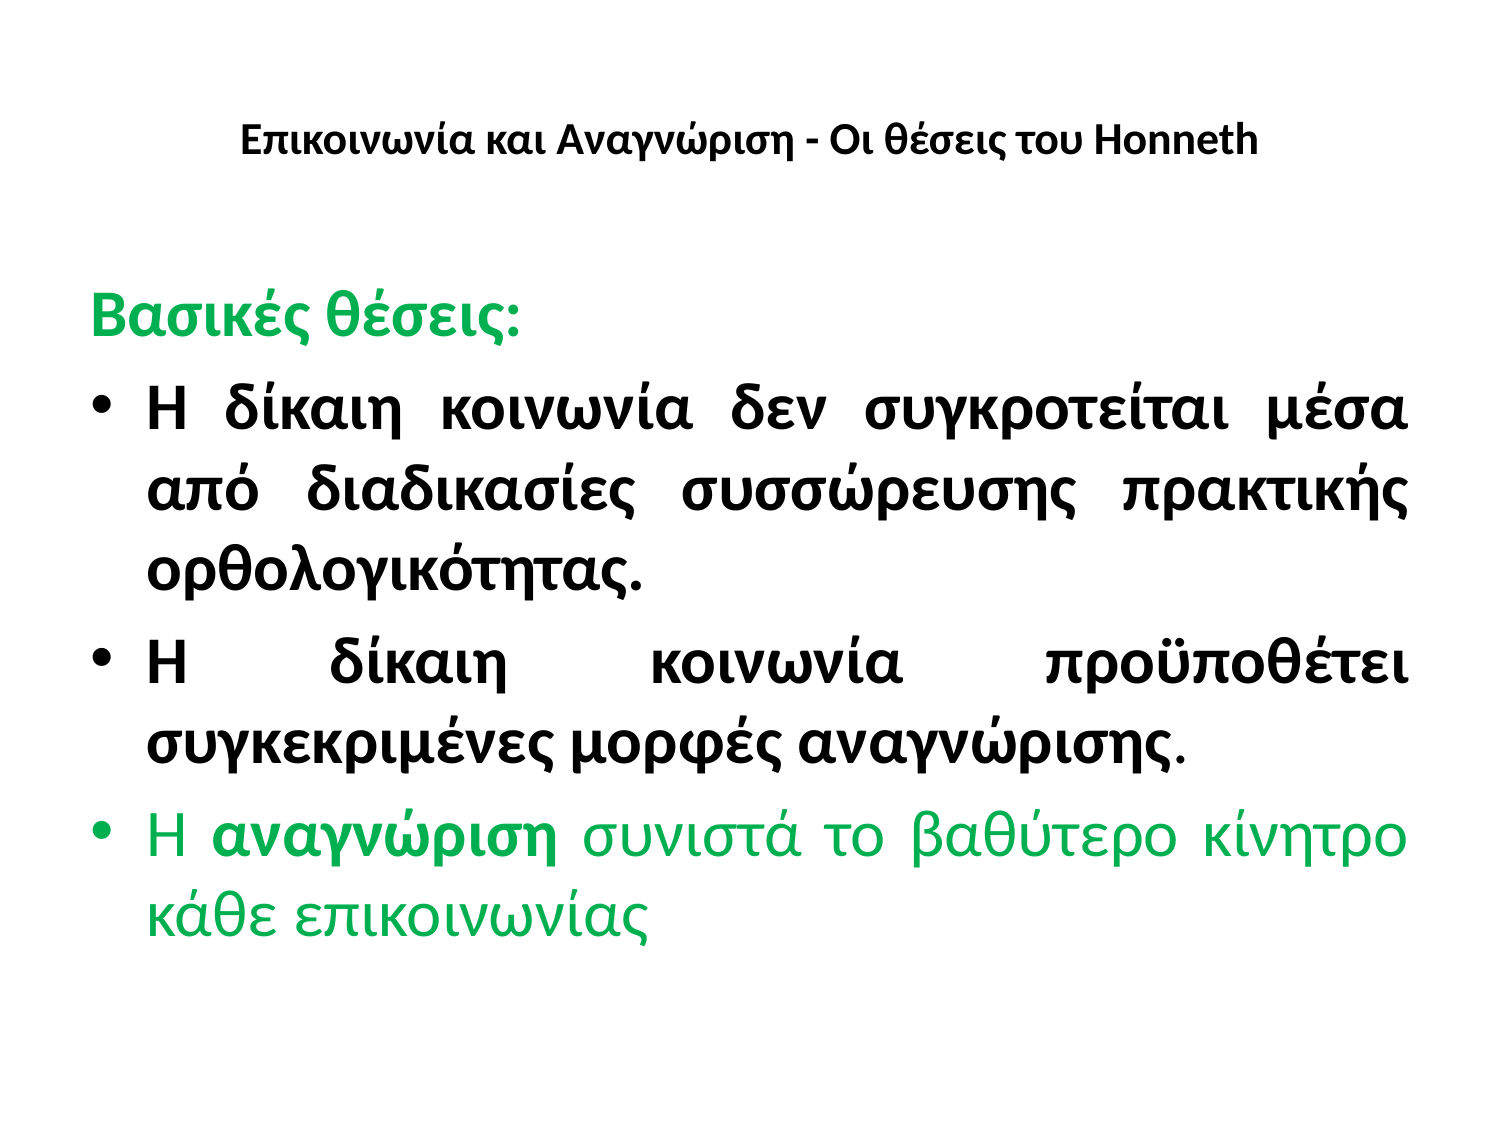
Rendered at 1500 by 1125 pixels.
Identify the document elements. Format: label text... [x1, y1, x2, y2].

title Επικοινωνία και Αναγνώριση - Οι θέσεις του Honneth [74, 44, 1426, 233]
list Βασικές θέσεις: Η δίκαιη κοινωνία δεν συγκροτείται μέσα από διαδικασίες συσσώρευσης πρακτικής ορθολογικότητας. Η δίκαιη κοινωνία προϋποθέτει συγκεκριμένες μορφές αναγνώρισης. Η αναγνώριση συνιστά το βαθύτερο κίνητρο κάθε επικοινωνίας [74, 262, 1426, 1006]
